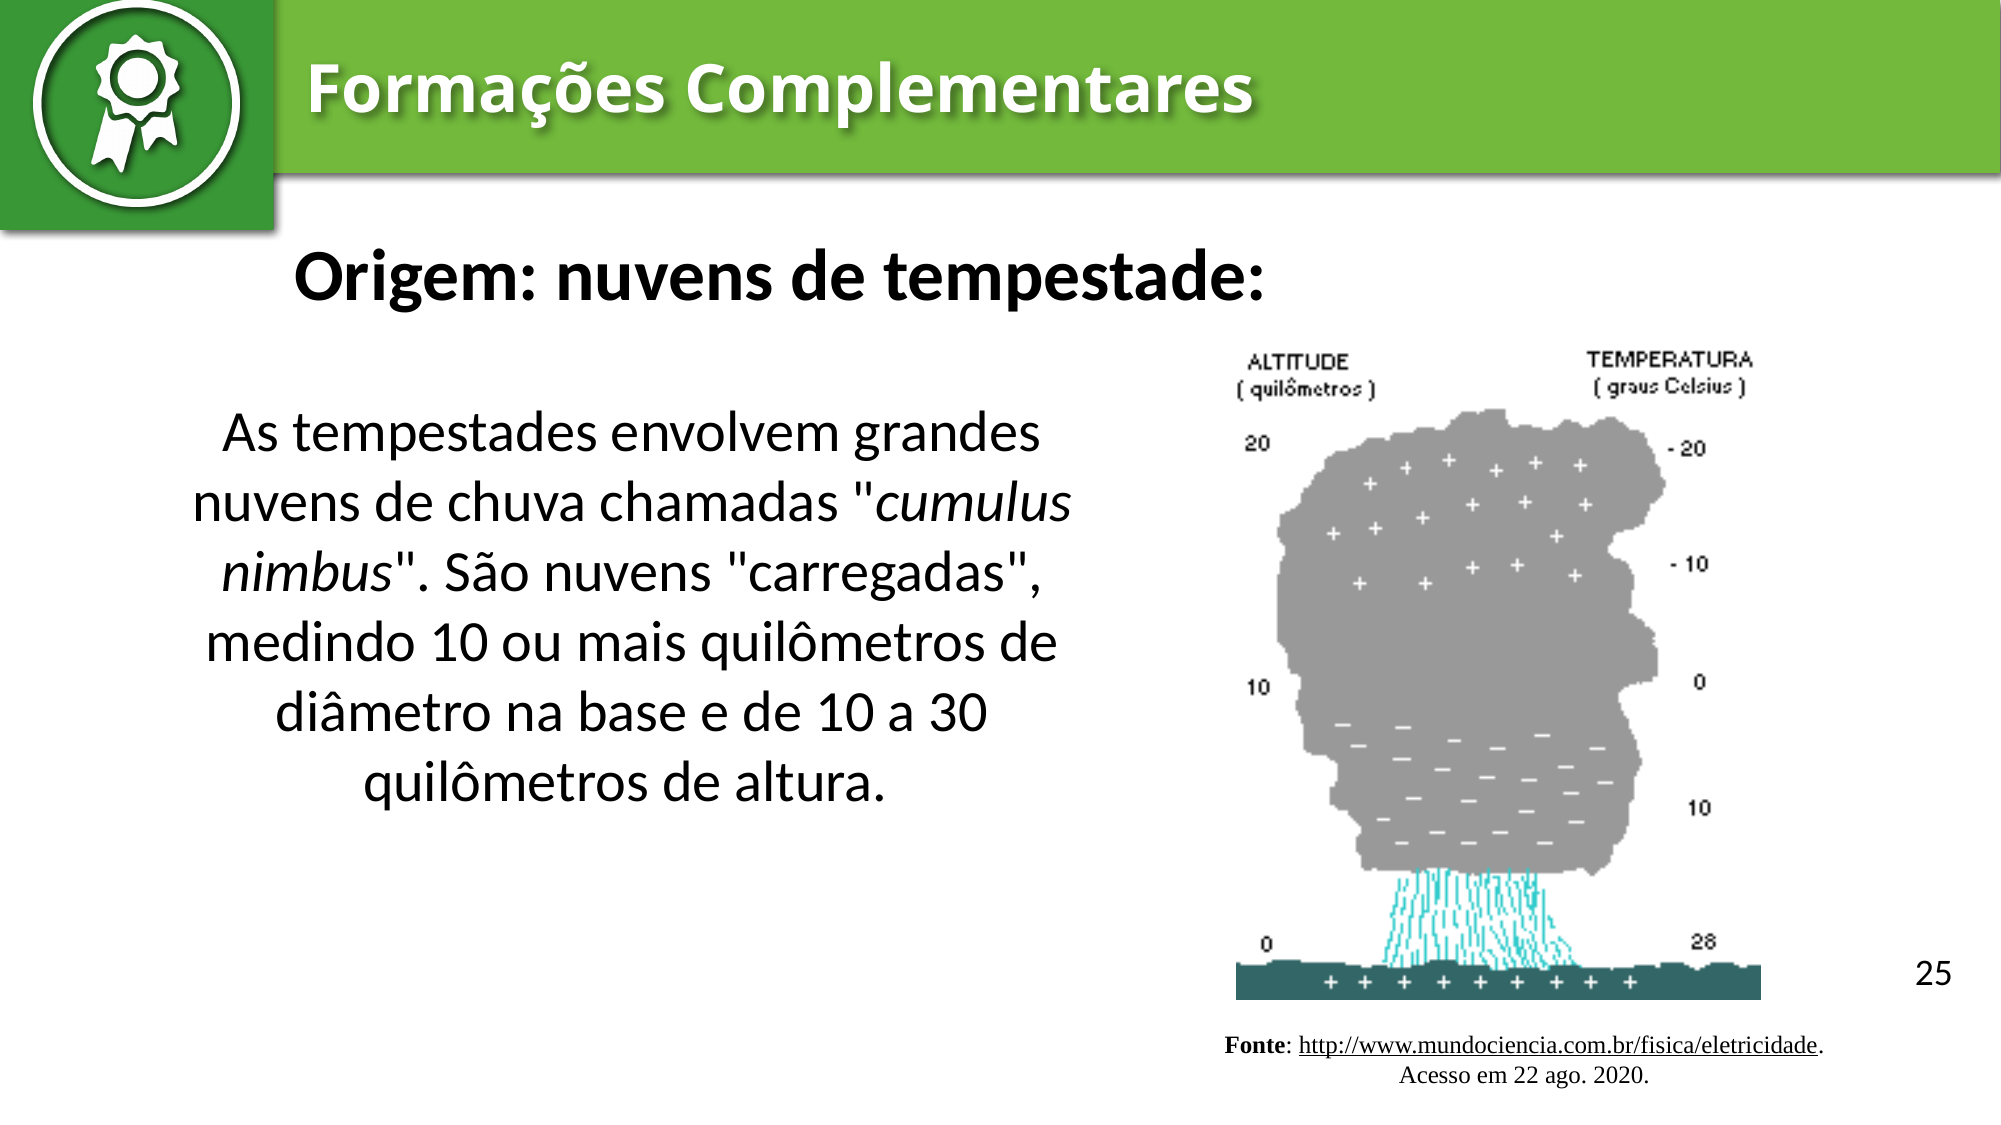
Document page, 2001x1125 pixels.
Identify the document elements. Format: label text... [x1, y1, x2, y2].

slide_number ‹#› [1899, 940, 2000, 1026]
picture [33, 0, 240, 207]
title Origem: nuvens de tempestade: [279, 219, 2000, 324]
text_box Fonte: http://www.mundociencia.com.br/fisica/eletricidade. Acesso em 22 ago. 2020. [1207, 1013, 1842, 1104]
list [1235, 317, 1761, 1000]
text_box As tempestades envolvem grandes nuvens de chuva chamadas "cumulus nimbus". São nuvens "carregadas", medindo 10 ou mais quilômetros de diâmetro na base e de 10 a 30 quilômetros de altura. [161, 385, 1103, 821]
